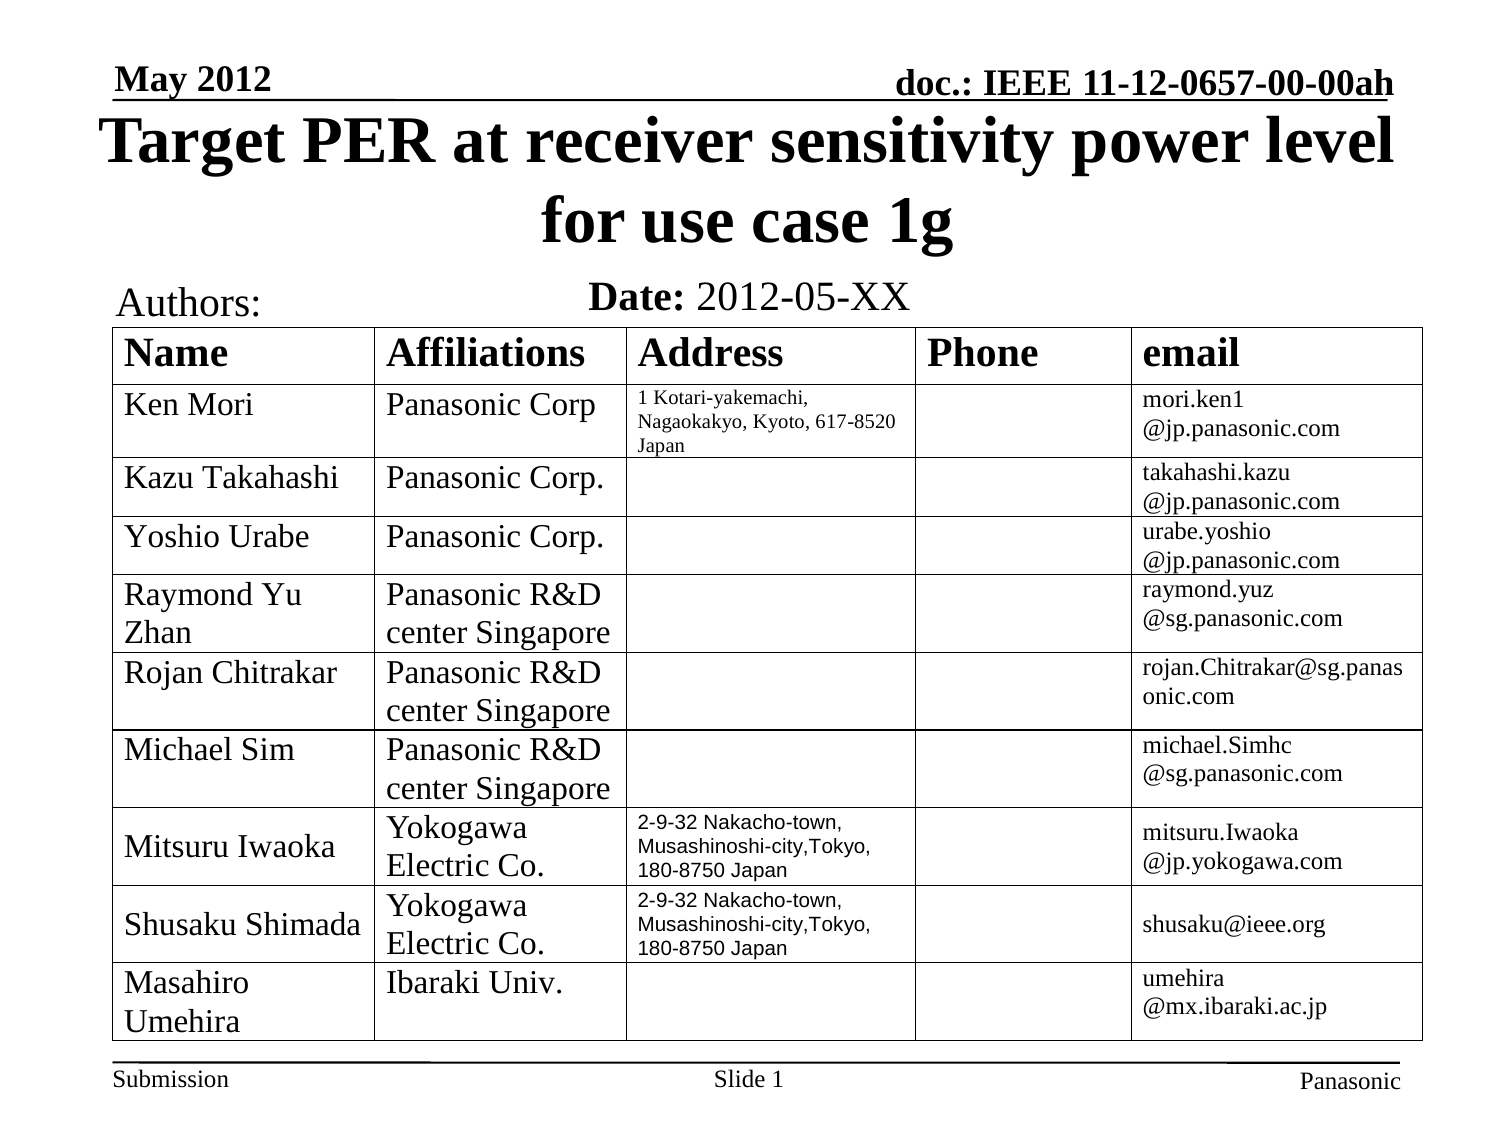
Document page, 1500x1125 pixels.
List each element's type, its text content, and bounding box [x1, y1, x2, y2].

text_box Authors: [100, 267, 338, 325]
list Date: 2012-05-XX [112, 261, 1388, 325]
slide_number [114, 54, 493, 100]
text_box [96, 326, 1448, 1125]
title Target PER at receiver sensitivity power level for use case 1g [39, 101, 1457, 250]
